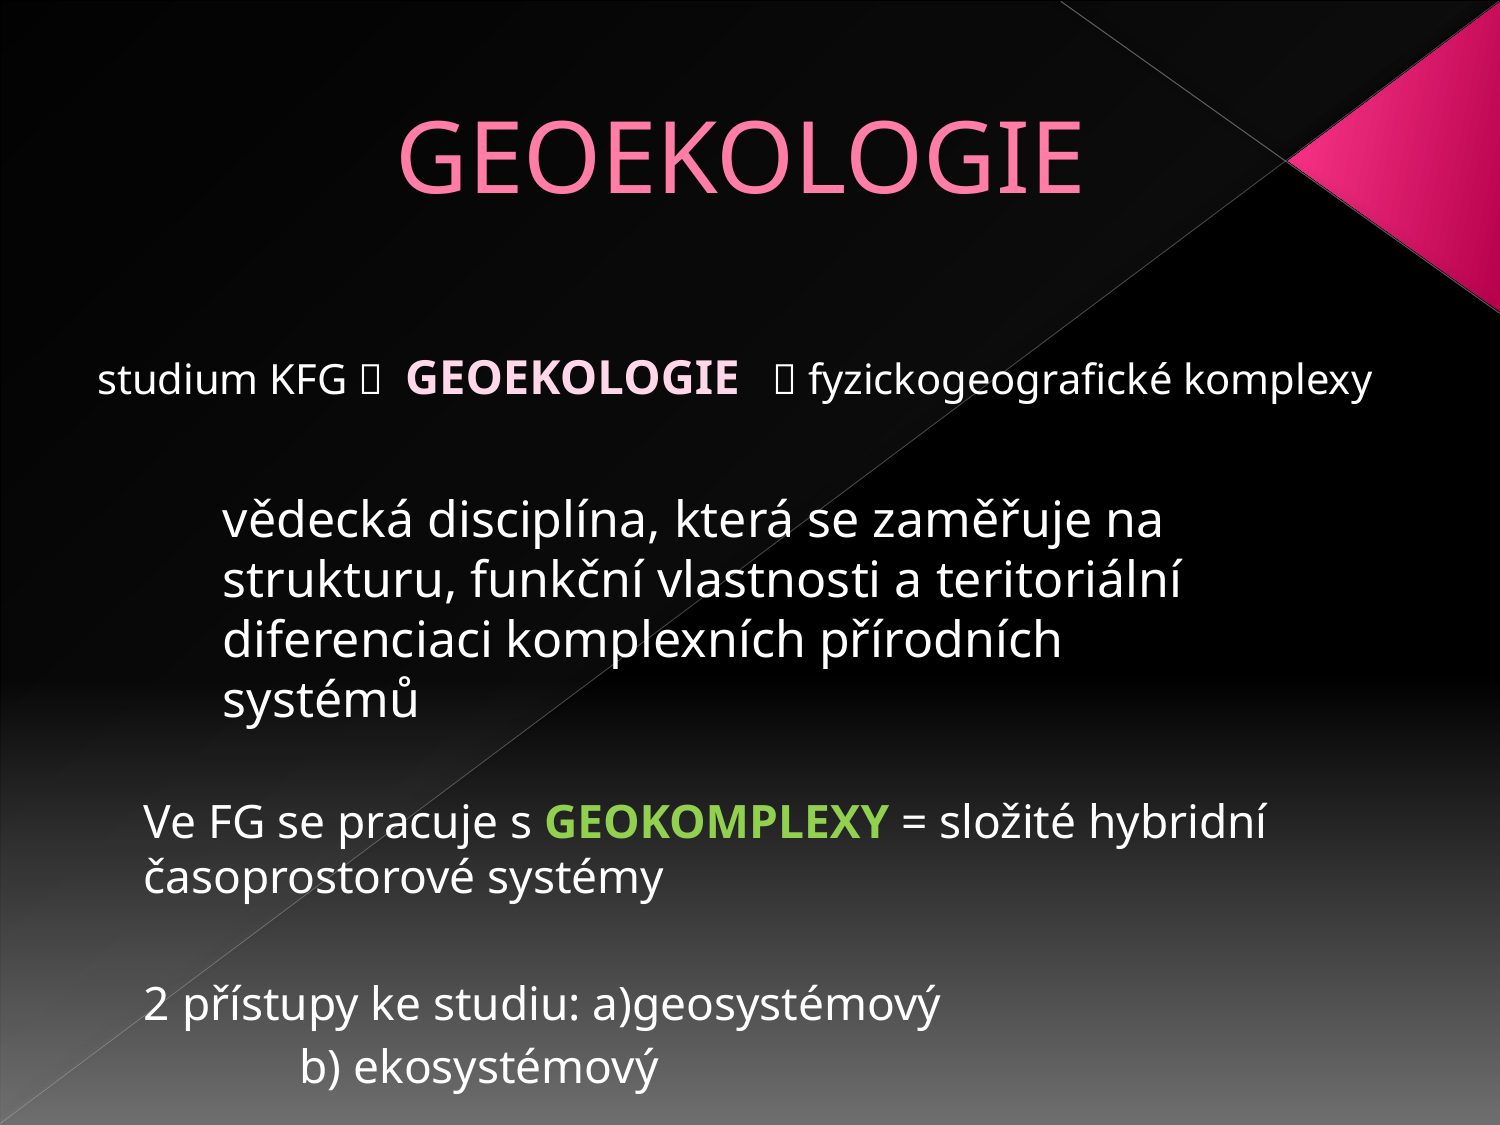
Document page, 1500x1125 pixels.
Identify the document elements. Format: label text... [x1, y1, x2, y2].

list vědecká disciplína, která se zaměřuje na strukturu, funkční vlastnosti a teritoriální diferenciaci komplexních přírodních systémů [199, 480, 1243, 704]
text_box Ve FG se pracuje s GEOKOMPLEXY = složité hybridní časoprostorové systémy 2 přístupy ke studiu: a)geosystémový b) ekosystémový [128, 785, 1500, 1102]
title GEOEKOLOGIE [83, 19, 1398, 288]
text_box studium KFG  GEOEKOLOGIE  fyzickogeografické komplexy [82, 339, 1454, 422]
